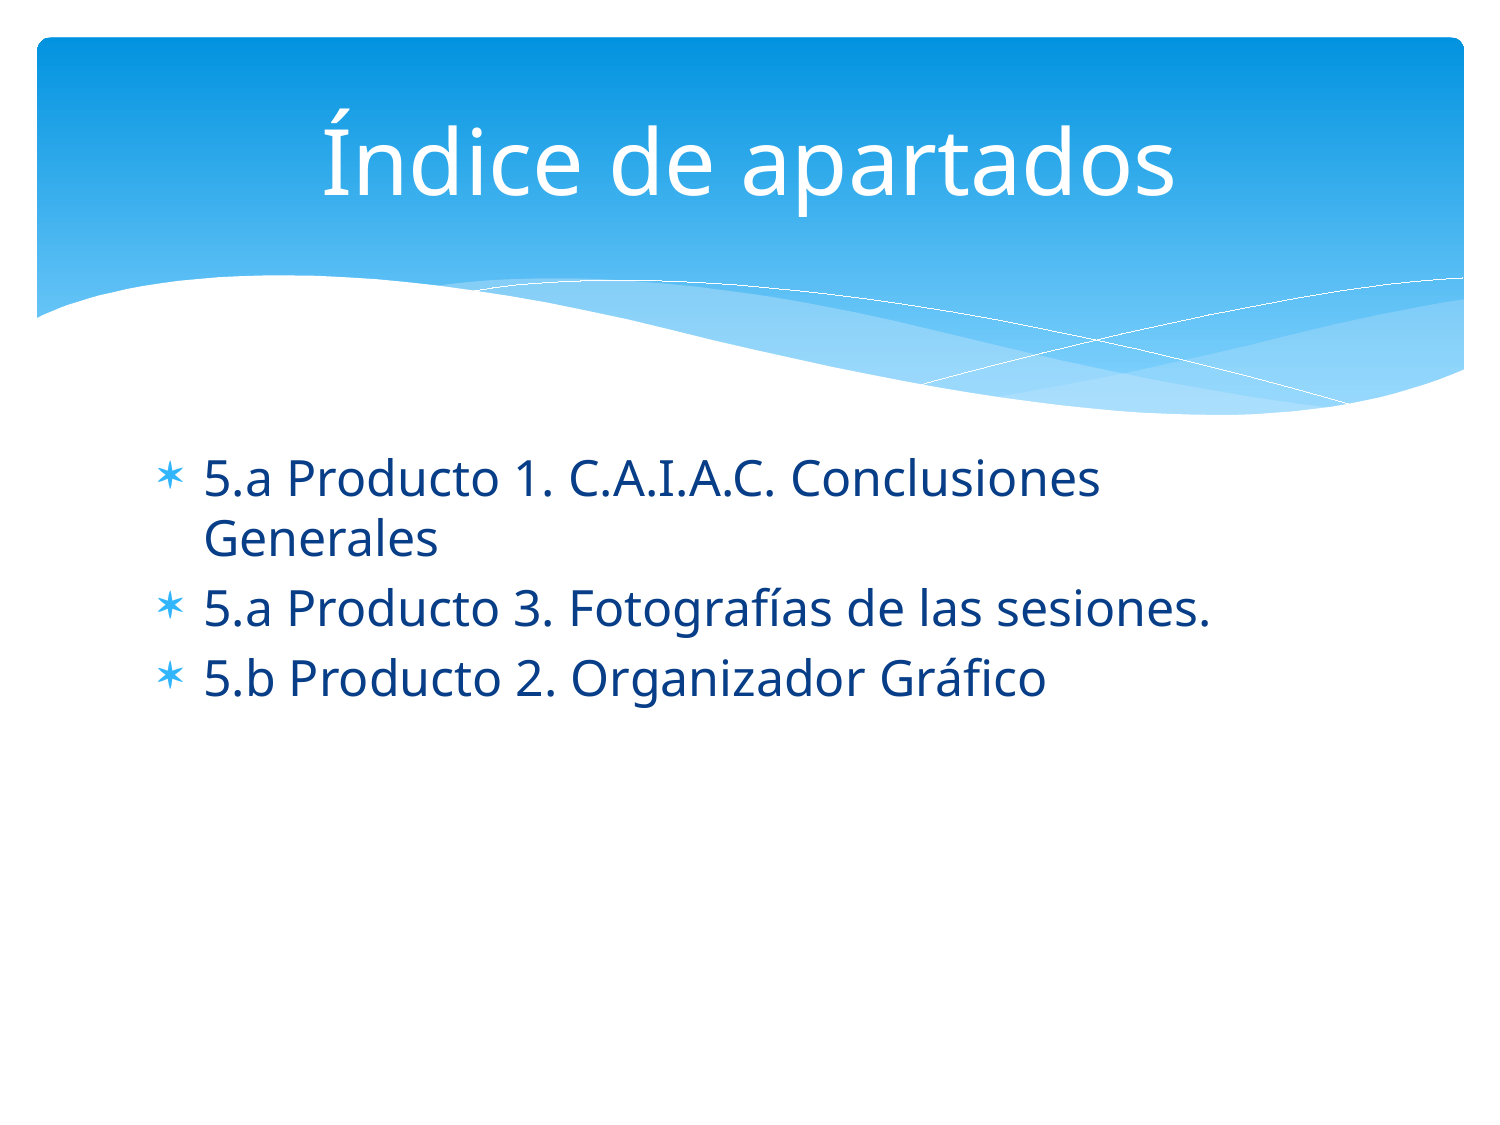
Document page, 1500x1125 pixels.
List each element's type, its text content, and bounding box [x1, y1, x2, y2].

title Índice de apartados [75, 55, 1425, 261]
list 5.a Producto 1. C.A.I.A.C. Conclusiones Generales 5.a Producto 3. Fotografías de las sesiones. 5.b Producto 2. Organizador Gráfico [143, 438, 1359, 787]
